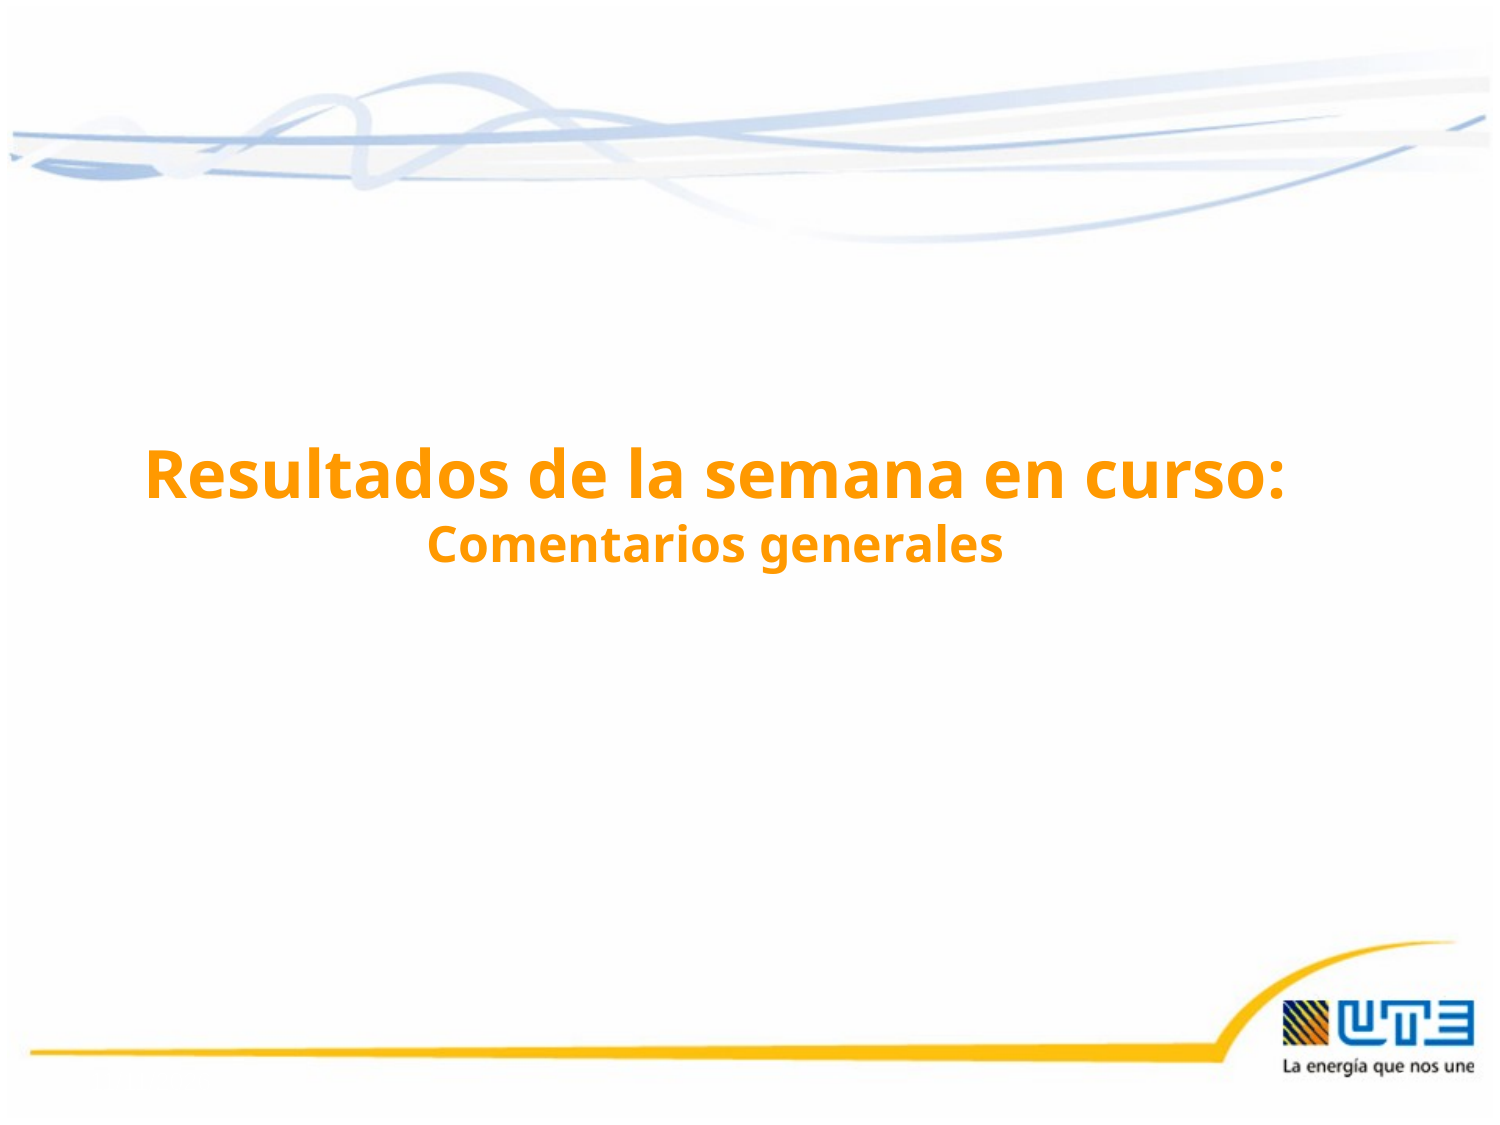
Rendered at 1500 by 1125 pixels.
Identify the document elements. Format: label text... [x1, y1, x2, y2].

title Resultados de la semana en curso: Comentarios generales [40, 278, 1390, 726]
picture [7, 6, 1493, 1118]
text_box 2 [1074, 1024, 1425, 1103]
text_box 08/07/2016 [75, 1024, 425, 1103]
